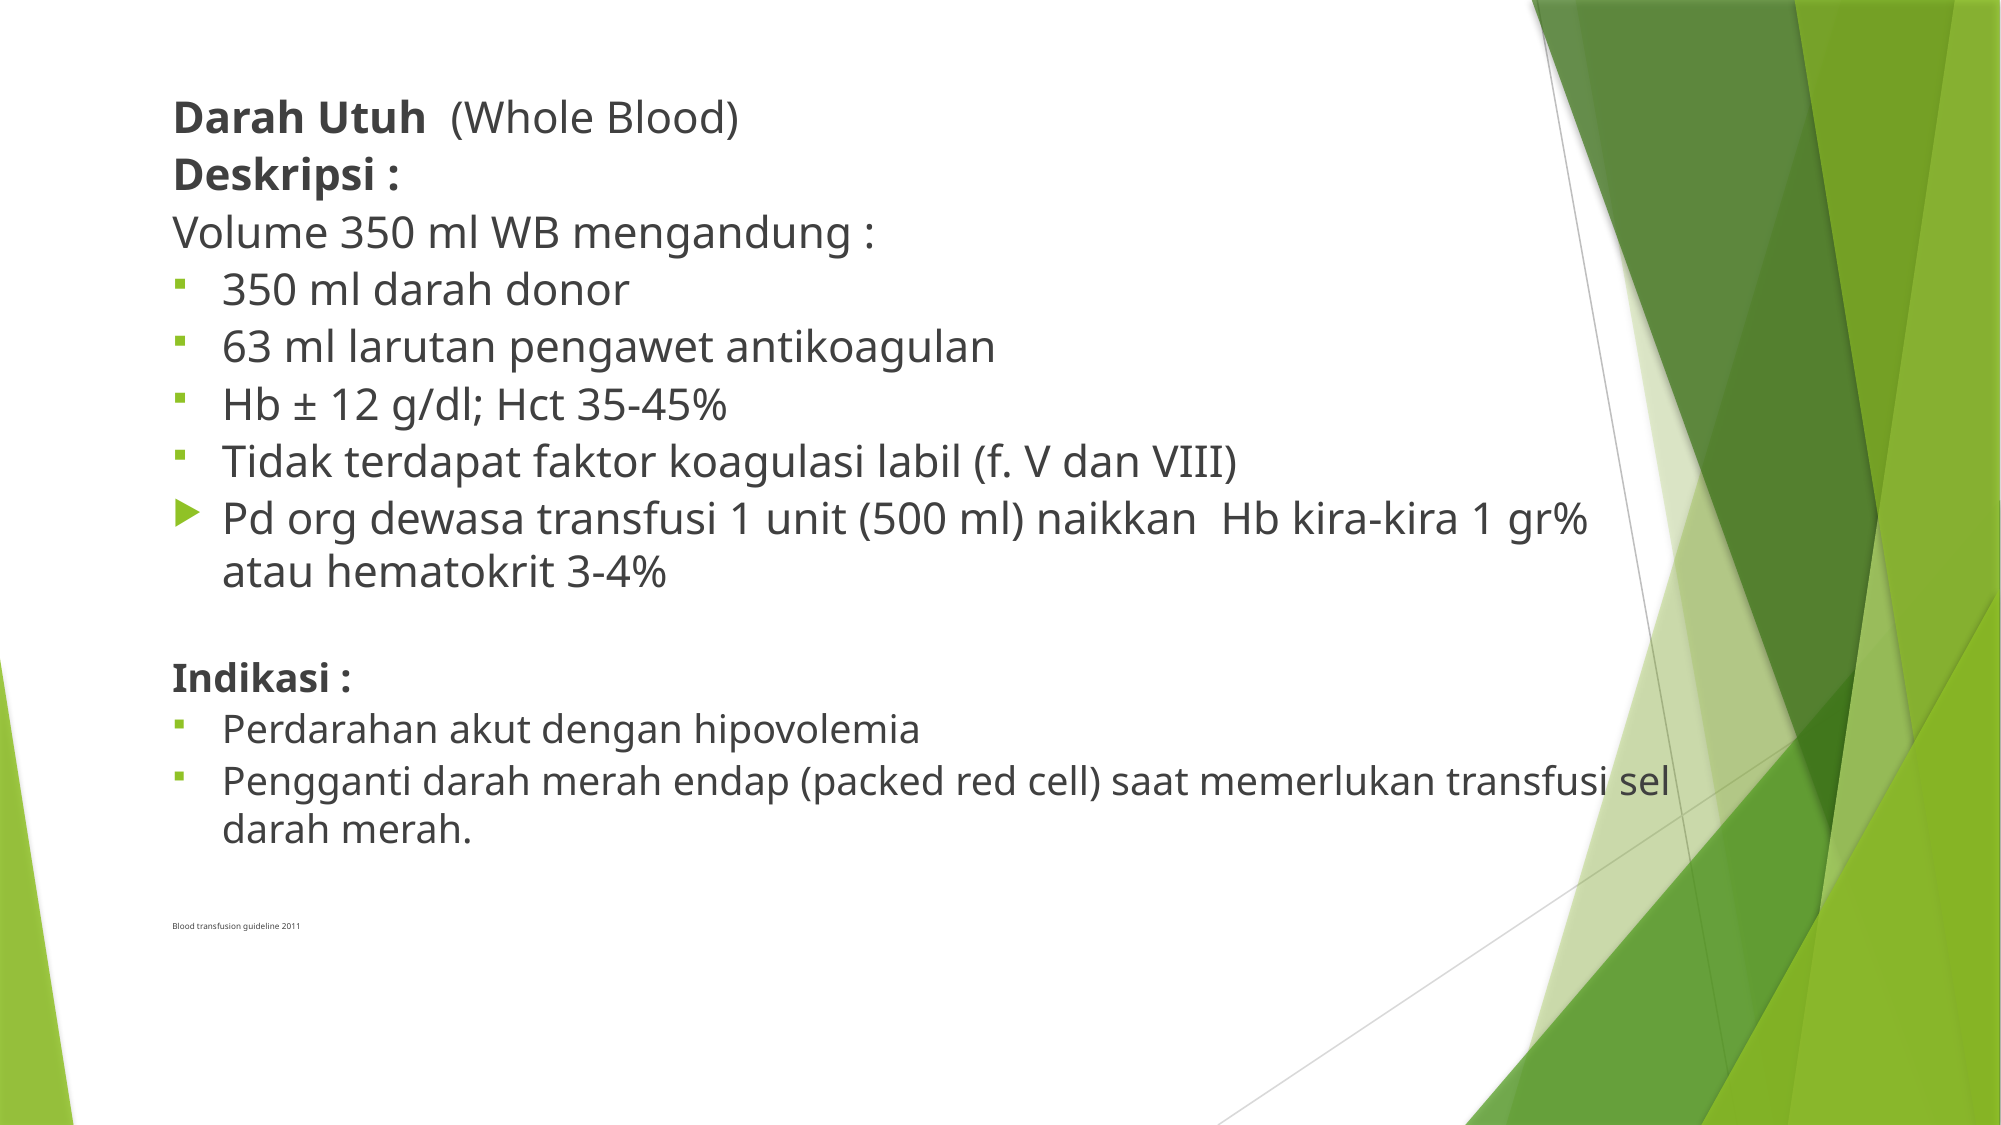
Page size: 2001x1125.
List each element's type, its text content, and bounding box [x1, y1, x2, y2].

list Darah Utuh (Whole Blood) Deskripsi : Volume 350 ml WB mengandung : 350 ml darah donor 63 ml larutan pengawet antikoagulan Hb ± 12 g/dl; Hct 35-45% Tidak terdapat faktor koagulasi labil (f. V dan VIII) Pd org dewasa transfusi 1 unit (500 ml) naikkan Hb kira-kira 1 gr% atau hematokrit 3-4% Indikasi : Perdarahan akut dengan hipovolemia Pengganti darah merah endap (packed red cell) saat memerlukan transfusi sel darah merah. Blood transfusion guideline 2011 [157, 82, 1698, 973]
